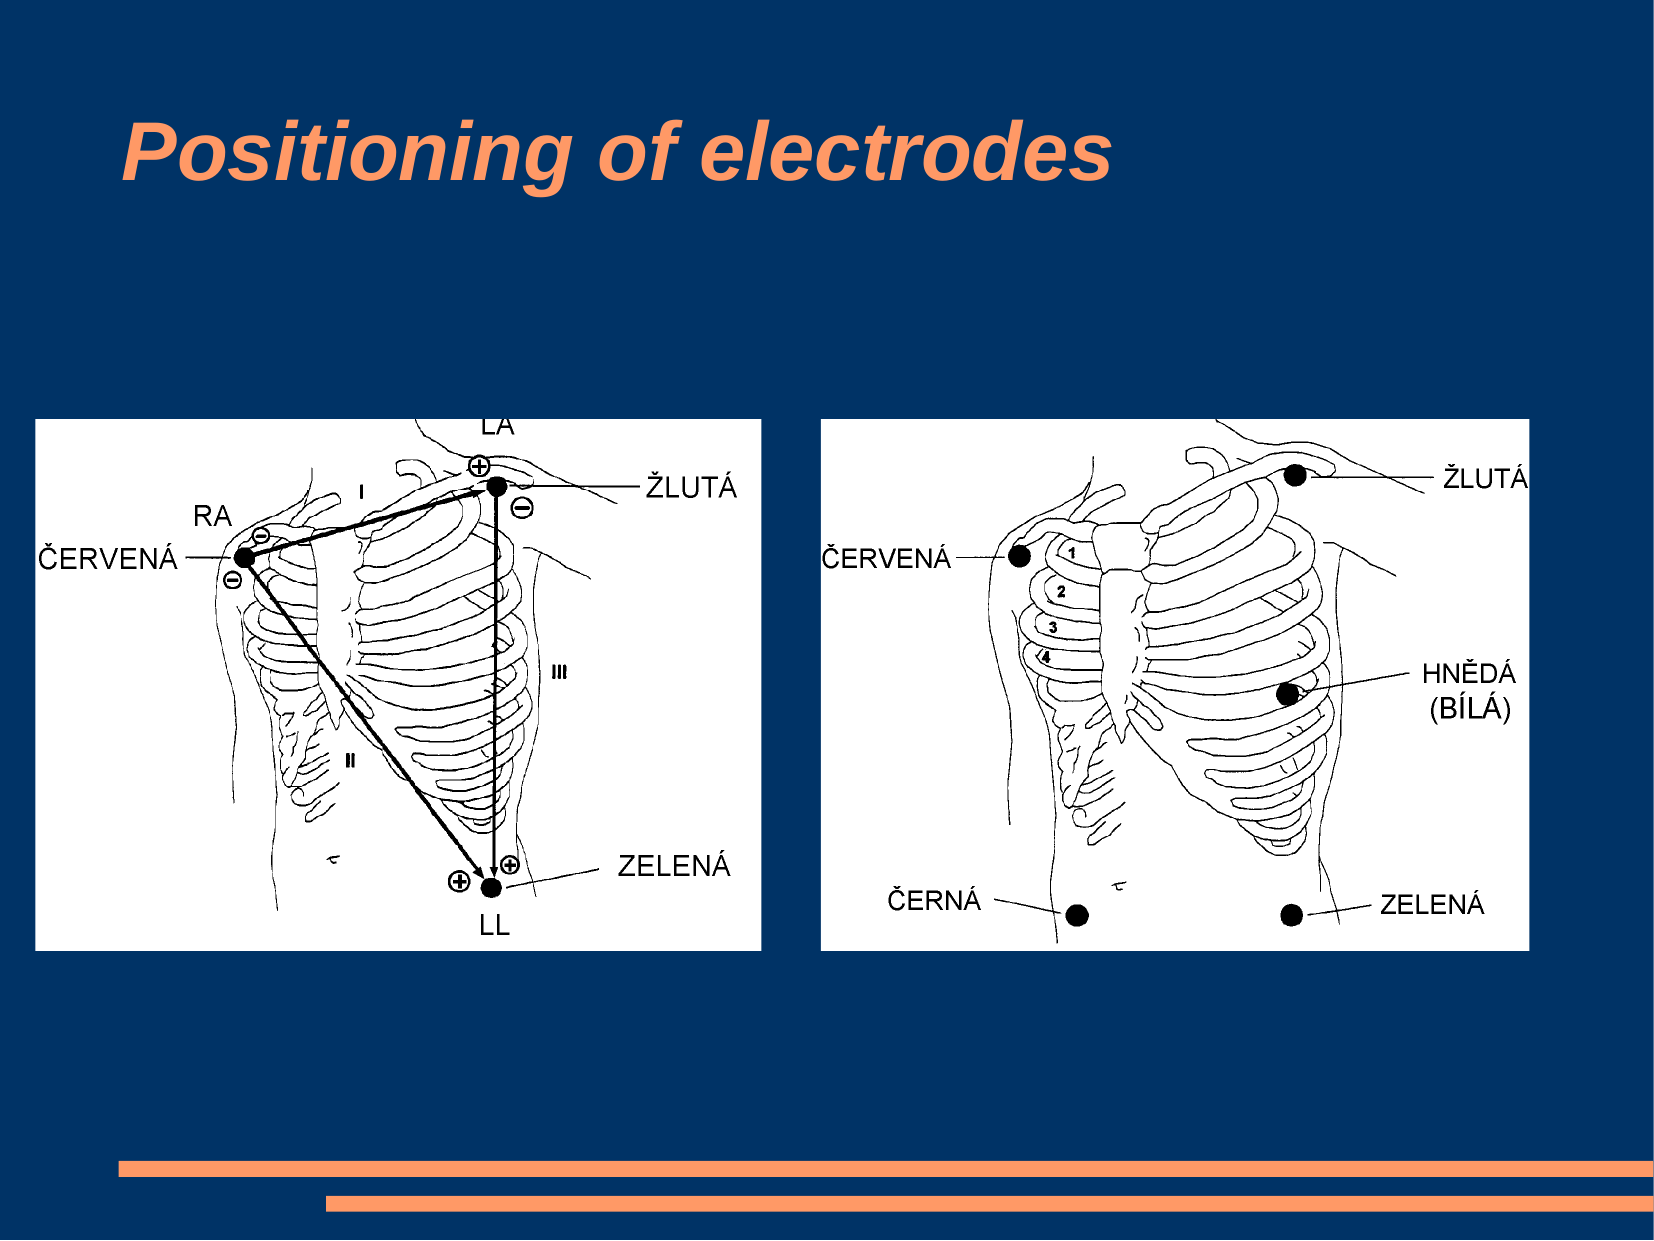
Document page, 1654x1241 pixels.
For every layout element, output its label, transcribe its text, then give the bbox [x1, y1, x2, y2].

title Positioning of electrodes [121, 53, 1534, 247]
picture [35, 419, 762, 951]
picture [820, 419, 1530, 951]
